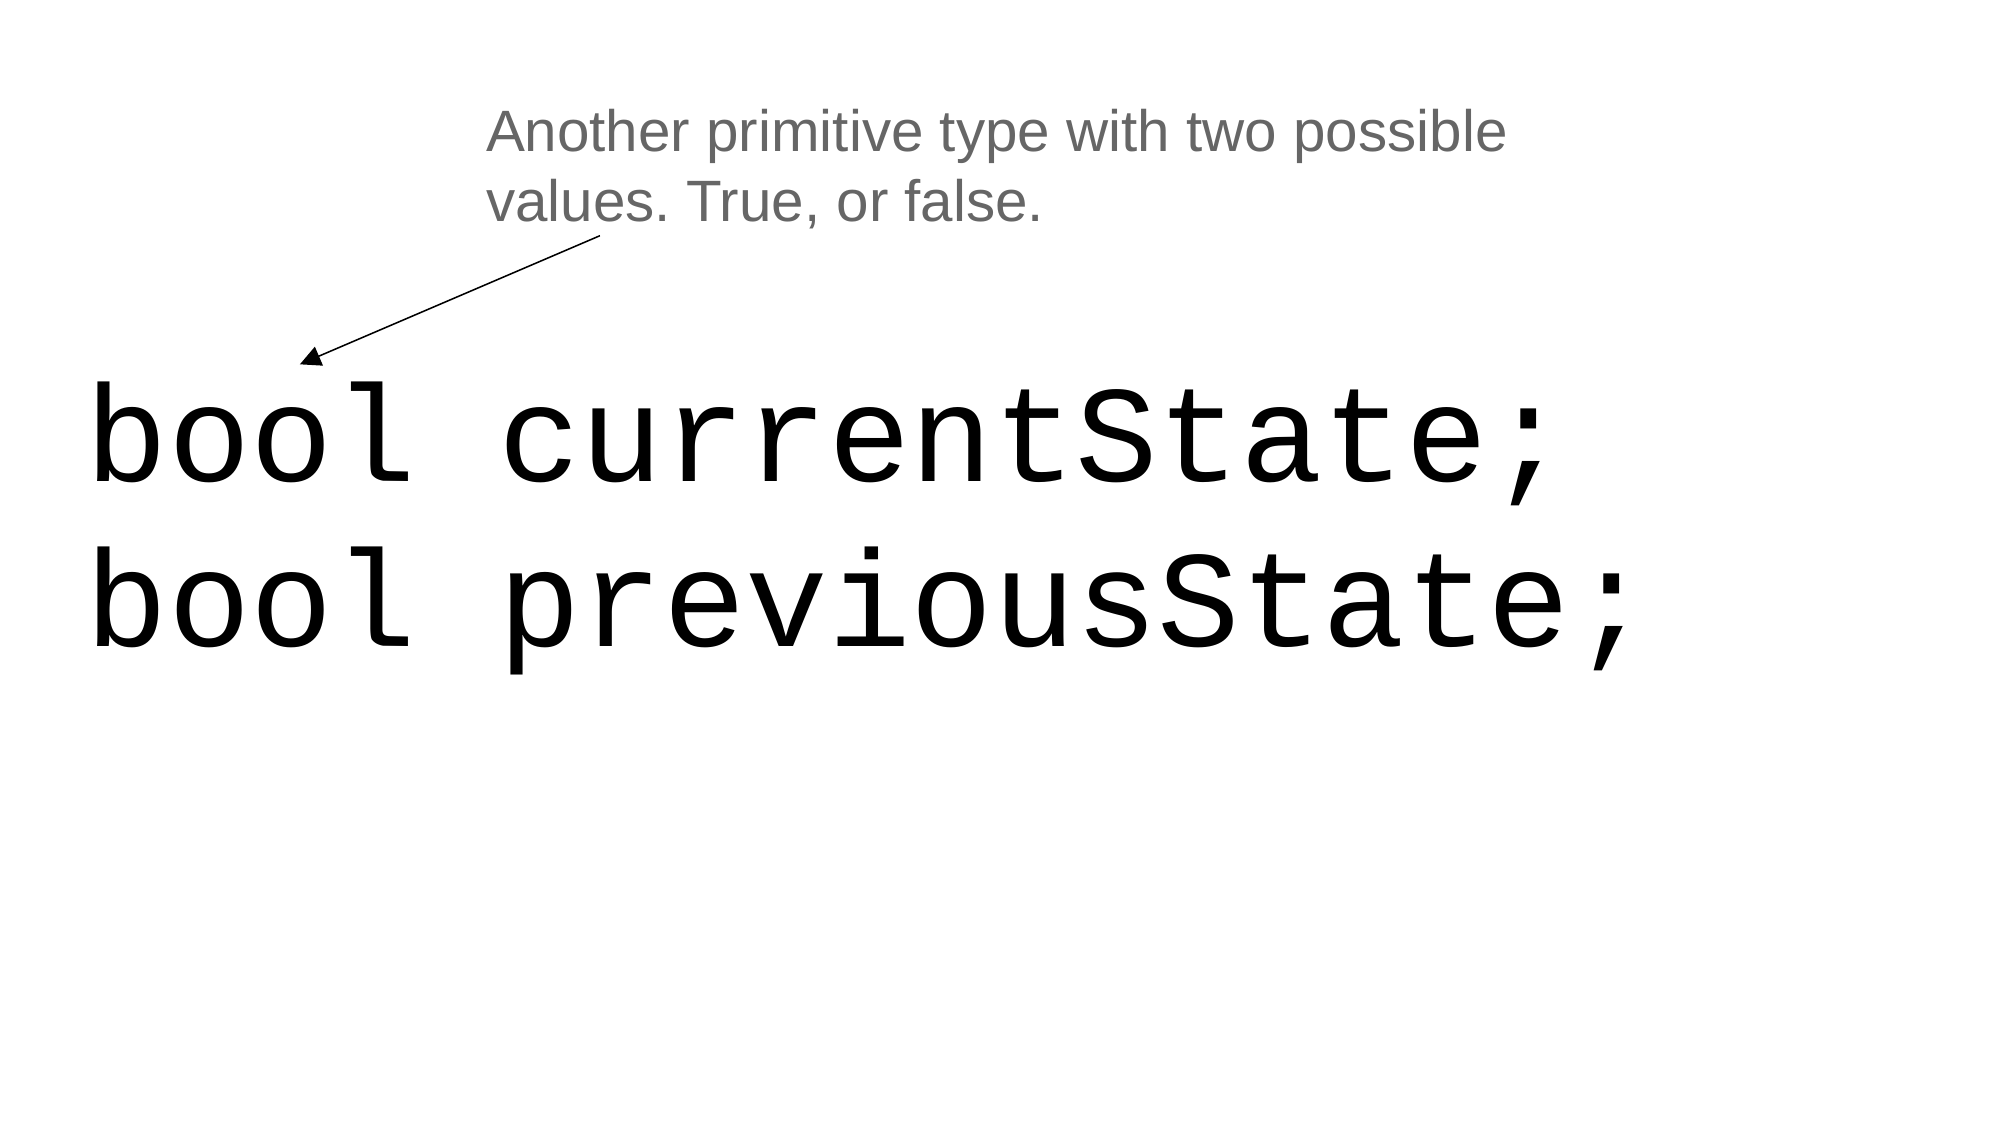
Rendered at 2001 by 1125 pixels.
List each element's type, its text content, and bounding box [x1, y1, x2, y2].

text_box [299, 235, 601, 365]
text_box Another primitive type with two possible values. True, or false. [471, 85, 1543, 218]
text_box bool currentState; bool previousState; [85, 408, 2000, 611]
